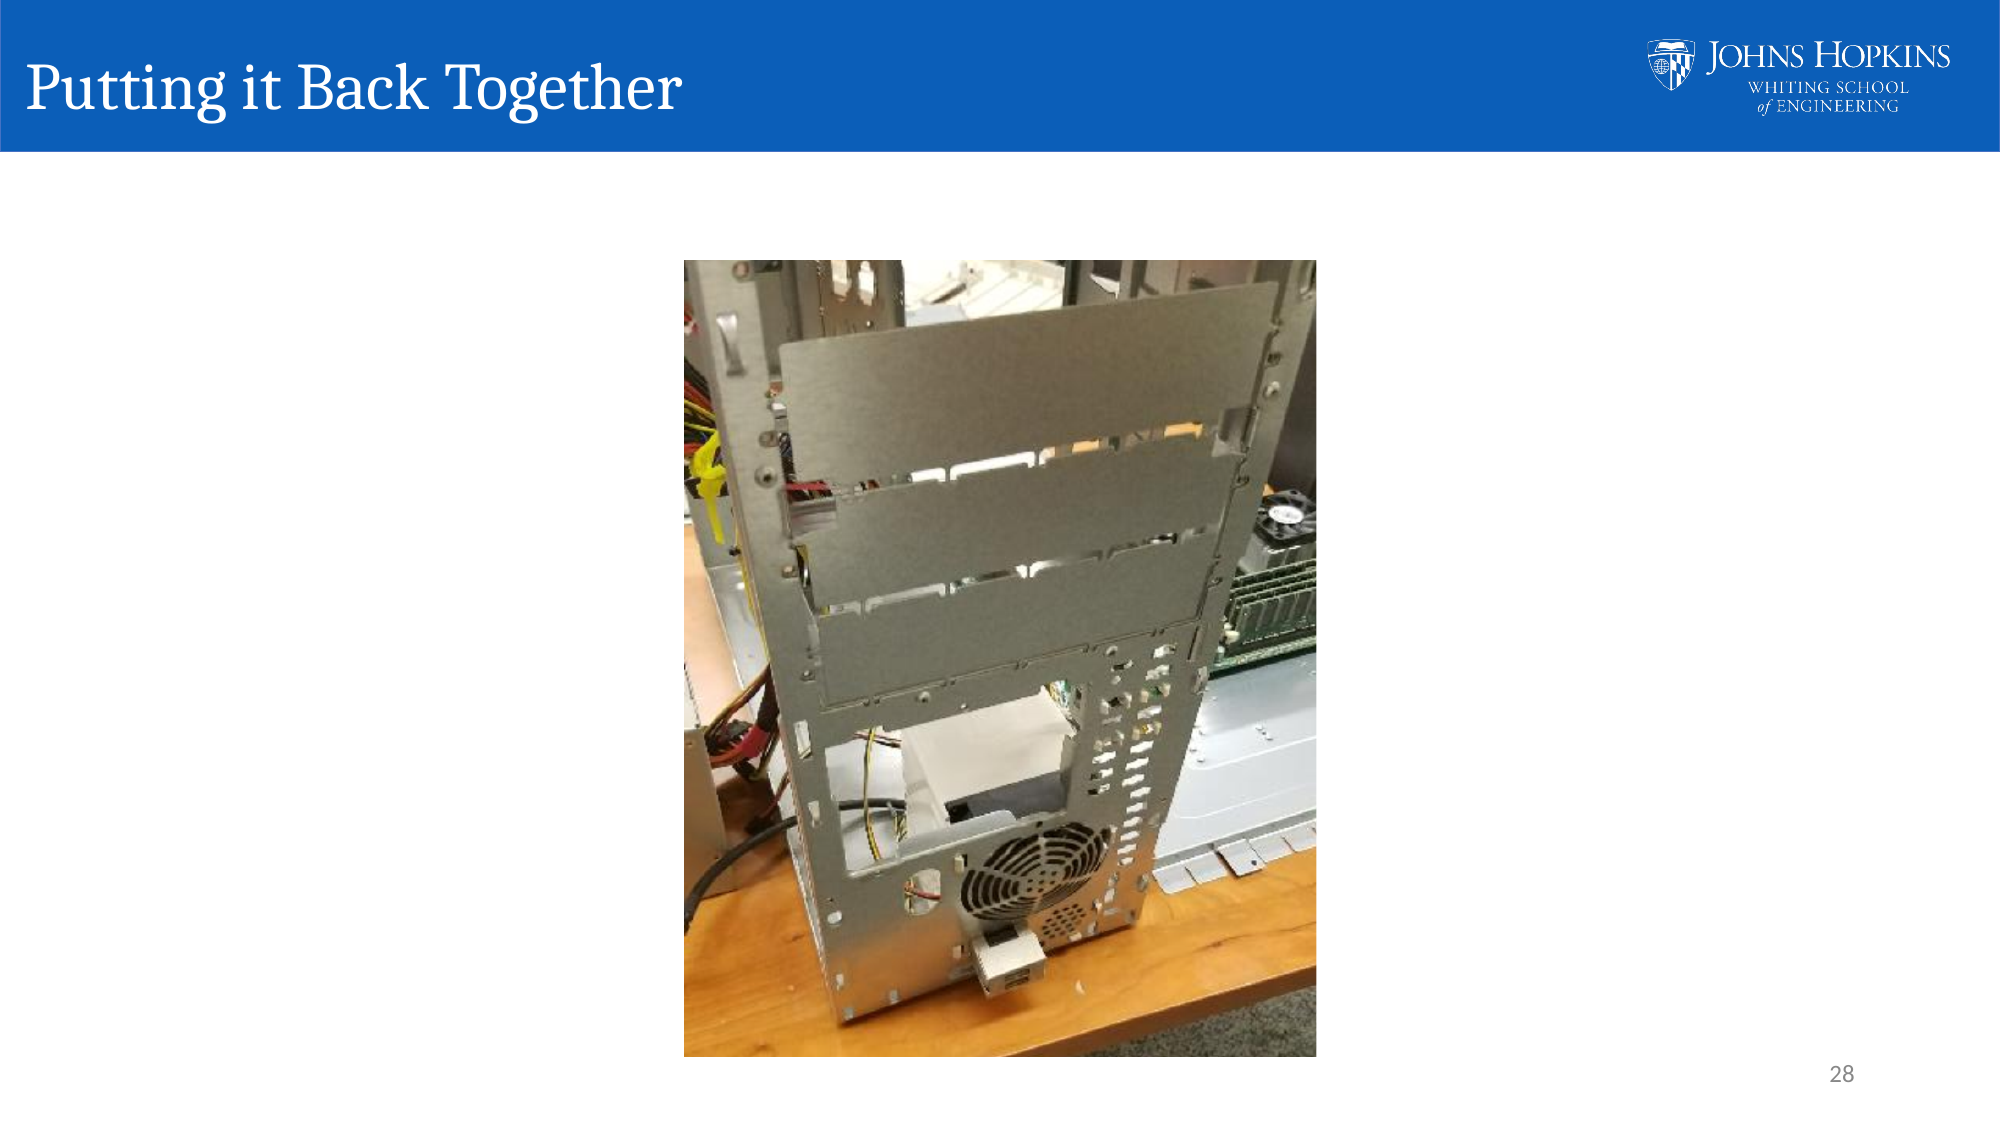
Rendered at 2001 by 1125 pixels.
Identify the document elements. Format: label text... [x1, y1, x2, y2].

title Putting it Back Together [17, 26, 1631, 149]
picture [1596, 0, 2000, 162]
slide_number 28 [1819, 1051, 1863, 1094]
picture [601, 260, 1399, 1057]
